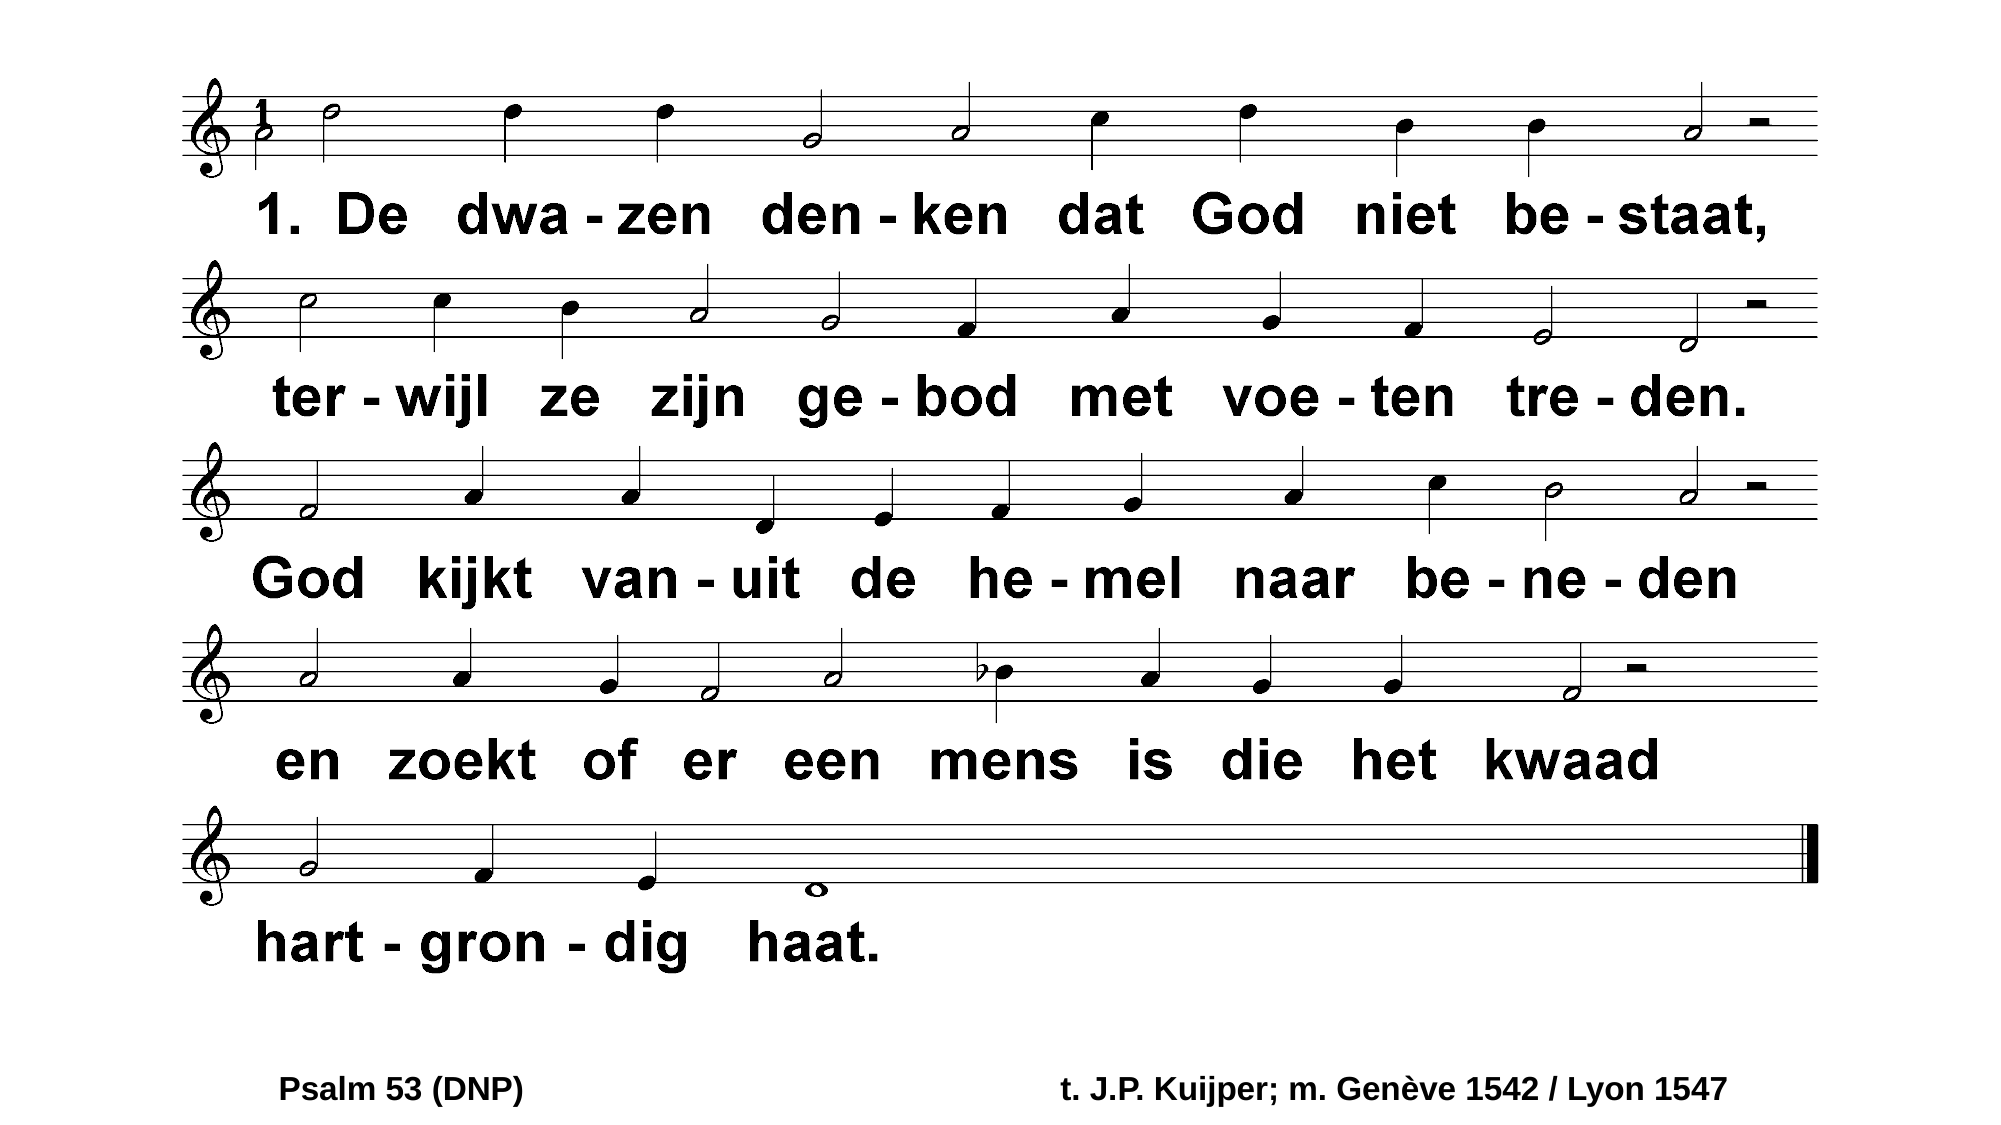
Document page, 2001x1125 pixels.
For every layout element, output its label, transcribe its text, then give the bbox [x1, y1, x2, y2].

text_box Psalm 53 (DNP) t. J.P. Kuijper; m. Genève 1542 / Lyon 1547 [263, 1059, 1745, 1115]
picture [166, 62, 1834, 989]
